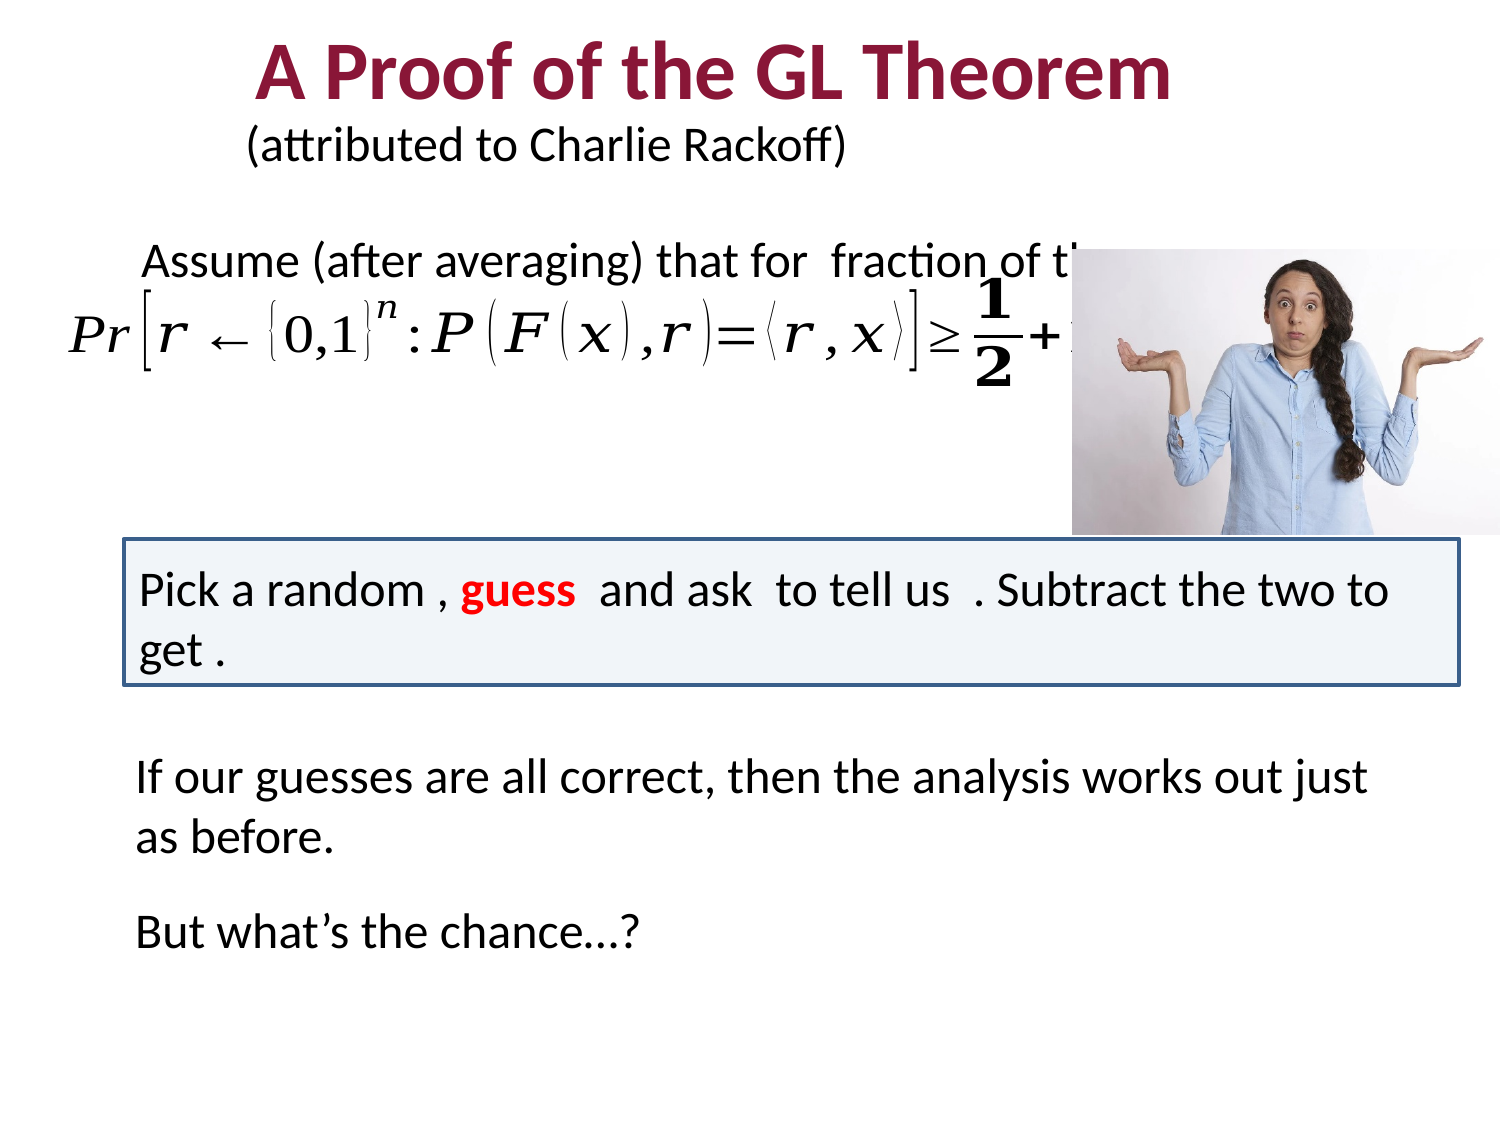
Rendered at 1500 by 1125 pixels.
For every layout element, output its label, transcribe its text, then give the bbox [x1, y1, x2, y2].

text_box (attributed to Charlie Rackoff) [230, 104, 1400, 179]
text_box But what’s the chance…? [120, 890, 1500, 966]
text_box A Proof of the GL Theorem [0, 8, 1430, 139]
text_box If our guesses are all correct, then the analysis works out just as before. [120, 736, 1426, 872]
picture [1072, 249, 1500, 535]
text_box [122, 537, 1461, 687]
